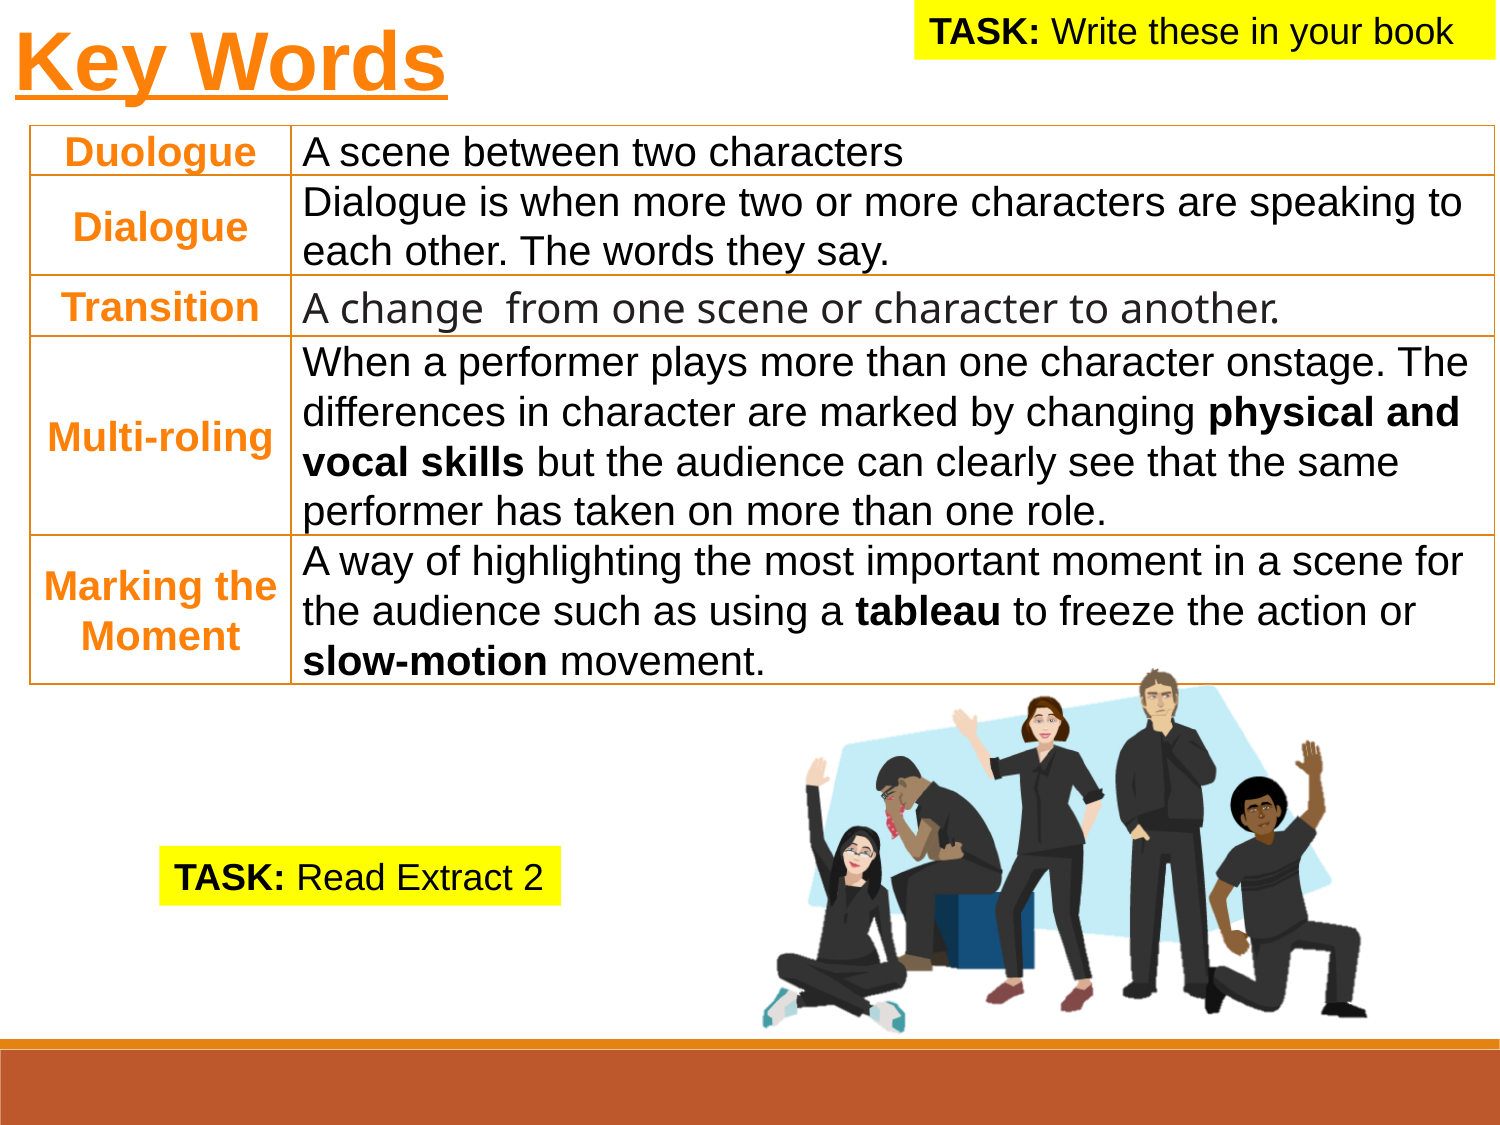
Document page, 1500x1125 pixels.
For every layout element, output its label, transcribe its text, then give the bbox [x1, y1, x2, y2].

table_cell Multi-roling [31, 337, 290, 534]
table_cell Marking the Moment [31, 536, 290, 683]
table_cell A change from one scene or character to another. [292, 276, 1494, 335]
text_box Key Words [0, 0, 750, 115]
table_header A scene between two characters [292, 126, 1494, 174]
table_cell When a performer plays more than one character onstage. The differences in character are marked by changing physical and vocal skills but the audience can clearly see that the same performer has taken on more than one role. [292, 337, 1494, 534]
text_box TASK: Read Extract 2 [159, 845, 561, 906]
table_header Duologue [31, 126, 290, 174]
text_box TASK: Write these in your book [914, 0, 1496, 60]
table_cell Transition [31, 276, 290, 335]
picture [761, 668, 1370, 1035]
table_cell Dialogue is when more two or more characters are speaking to each other. The words they say. [292, 176, 1494, 274]
table_cell A way of highlighting the most important moment in a scene for the audience such as using a tableau to freeze the action or slow-motion movement. [292, 536, 1494, 683]
table_cell Dialogue [31, 176, 290, 274]
